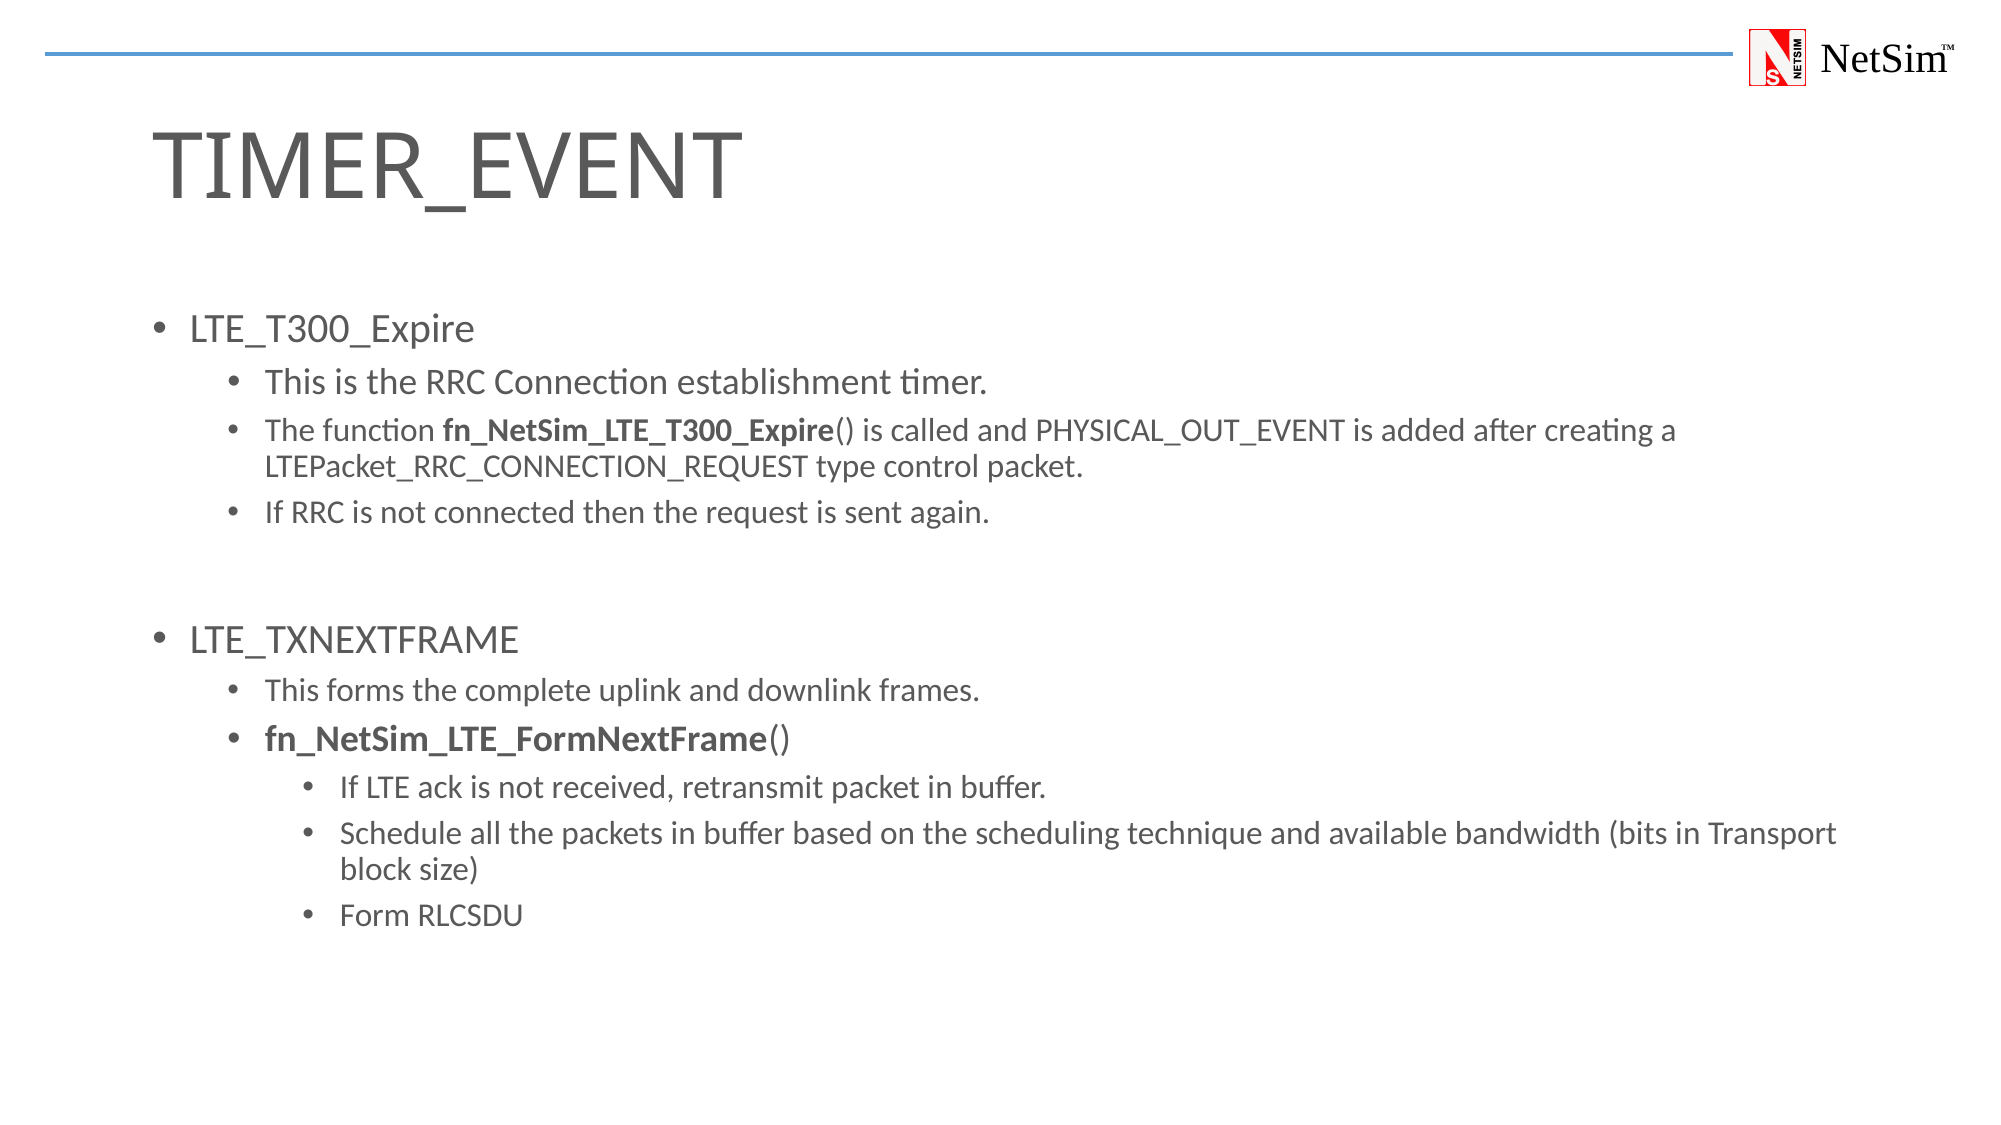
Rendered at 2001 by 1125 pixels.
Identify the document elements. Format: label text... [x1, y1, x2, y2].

list LTE_T300_Expire This is the RRC Connection establishment timer. The function fn_NetSim_LTE_T300_Expire() is called and PHYSICAL_OUT_EVENT is added after creating a LTEPacket_RRC_CONNECTION_REQUEST type control packet. If RRC is not connected then the request is sent again. LTE_TXNEXTFRAME This forms the complete uplink and downlink frames. fn_NetSim_LTE_FormNextFrame() If LTE ack is not received, retransmit packet in buffer. Schedule all the packets in buffer based on the scheduling technique and available bandwidth (bits in Transport block size) Form RLCSDU [137, 299, 1863, 1014]
picture [1749, 29, 1806, 59]
title TIMER_EVENT [137, 59, 1863, 278]
